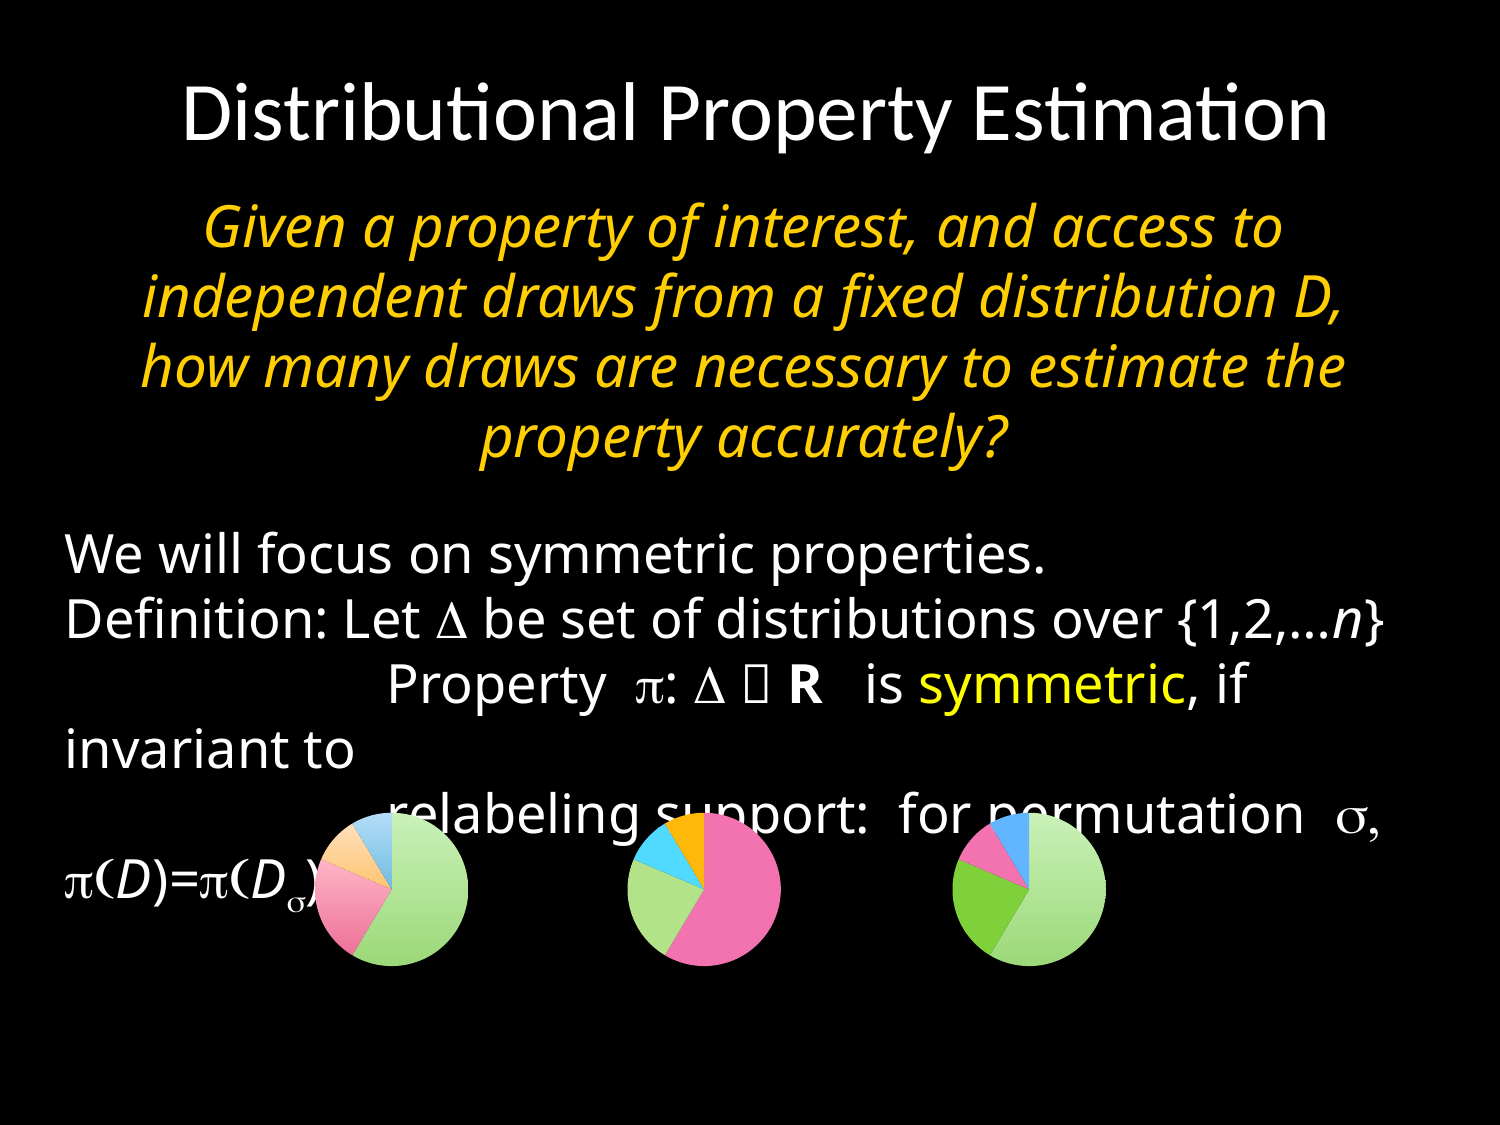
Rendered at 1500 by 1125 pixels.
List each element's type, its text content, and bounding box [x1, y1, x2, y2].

text_box Distributional Property Estimation [37, 50, 1475, 165]
chart [286, 787, 501, 988]
text_box We will focus on symmetric properties. Definition: Let D be set of distributions over {1,2,…n} Property p: D  R is symmetric, if invariant to relabeling support: for permutation s, p(D)=p(Ds) e.g entropy, support size, distance to uniformity, etc. For properties of pairs of distributions: distance metrics, etc. [50, 512, 1500, 1125]
text_box Given a property of interest, and access to independent draws from a fixed distribution D, how many draws are necessary to estimate the property accurately? [99, 181, 1388, 512]
chart [599, 787, 813, 988]
chart [924, 787, 1138, 988]
